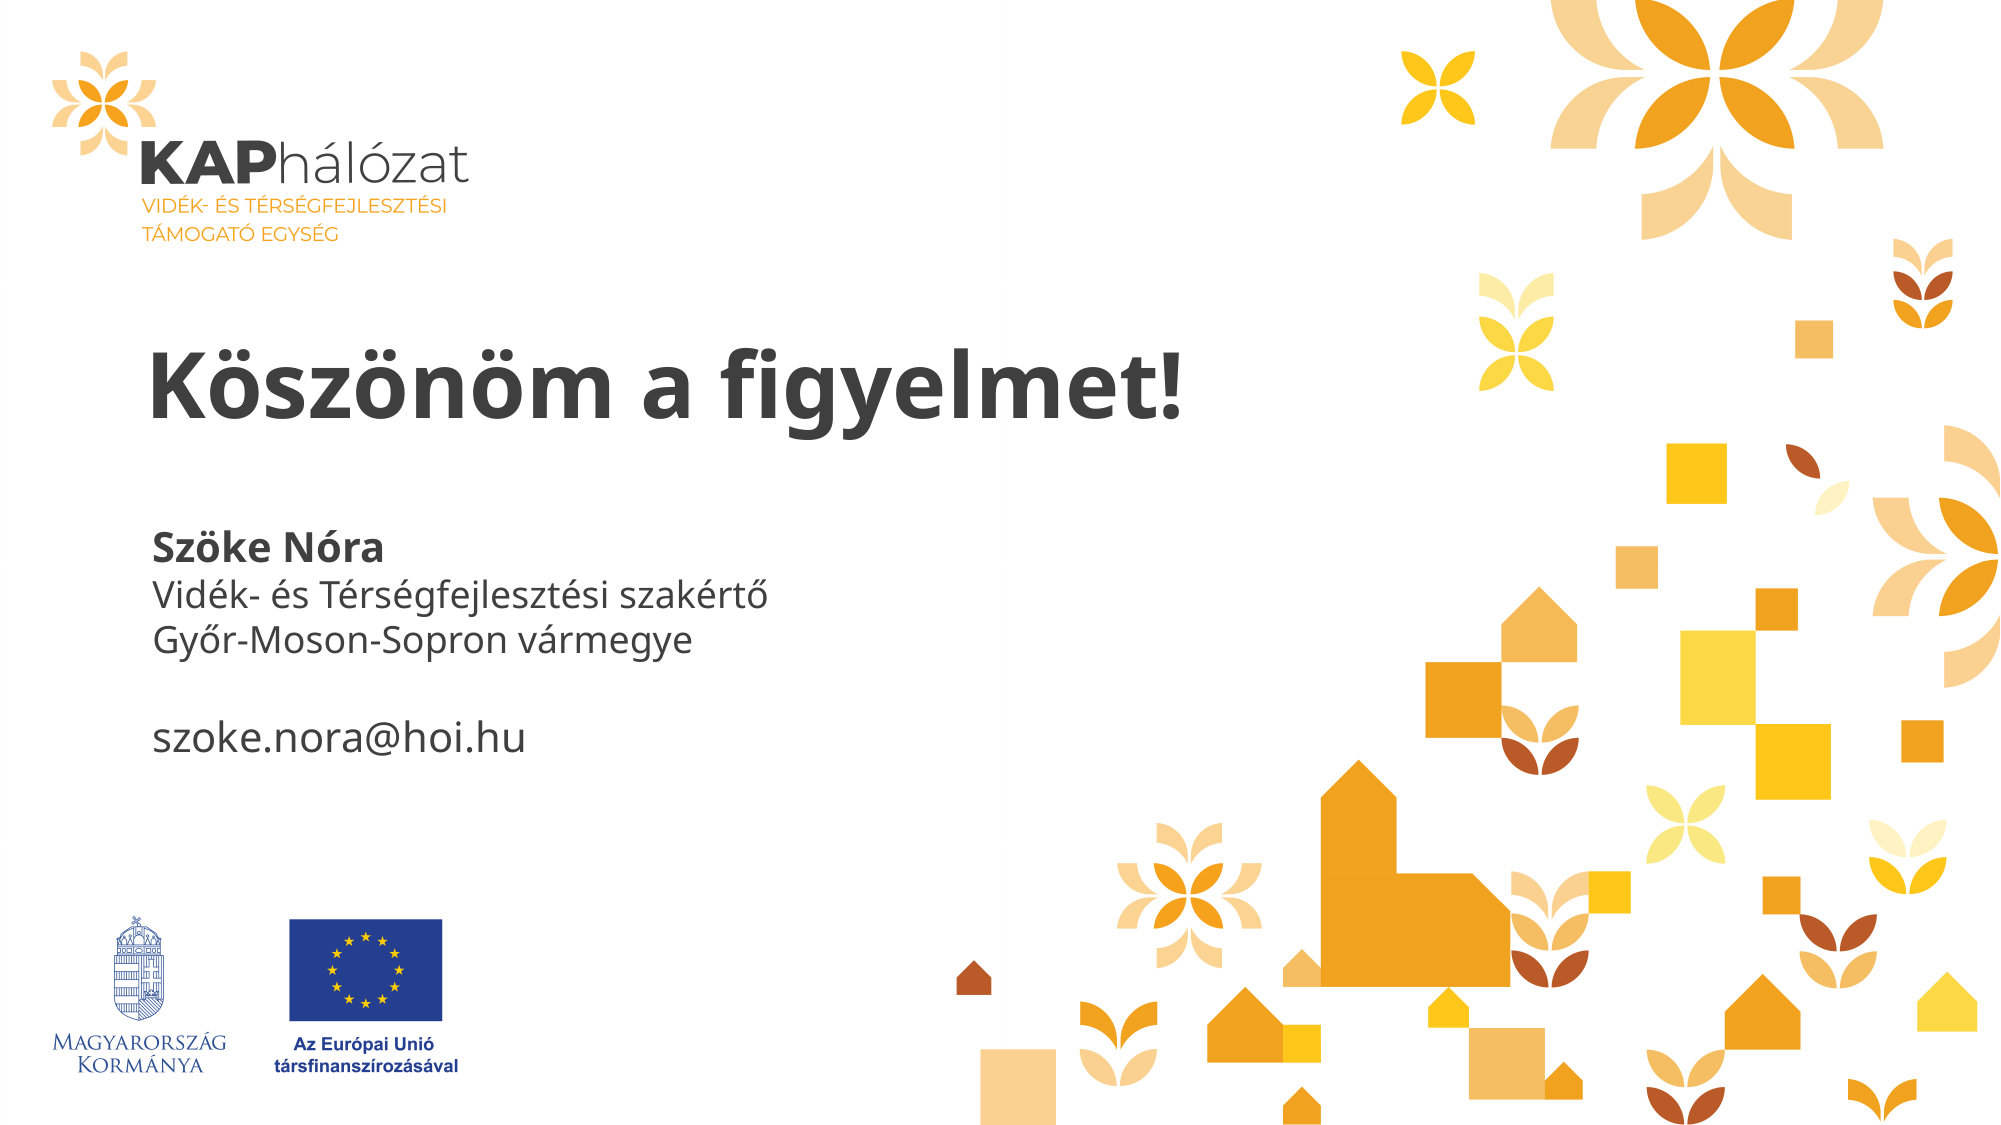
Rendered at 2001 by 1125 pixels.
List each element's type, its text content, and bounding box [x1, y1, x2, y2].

title Köszönöm a figyelmet! [137, 289, 1356, 489]
picture [0, 0, 2001, 1125]
text_box Szöke Nóra Vidék- és Térségfejlesztési szakértő Győr-Moson-Sopron vármegye szoke.nora@hoi.hu [137, 513, 1060, 769]
